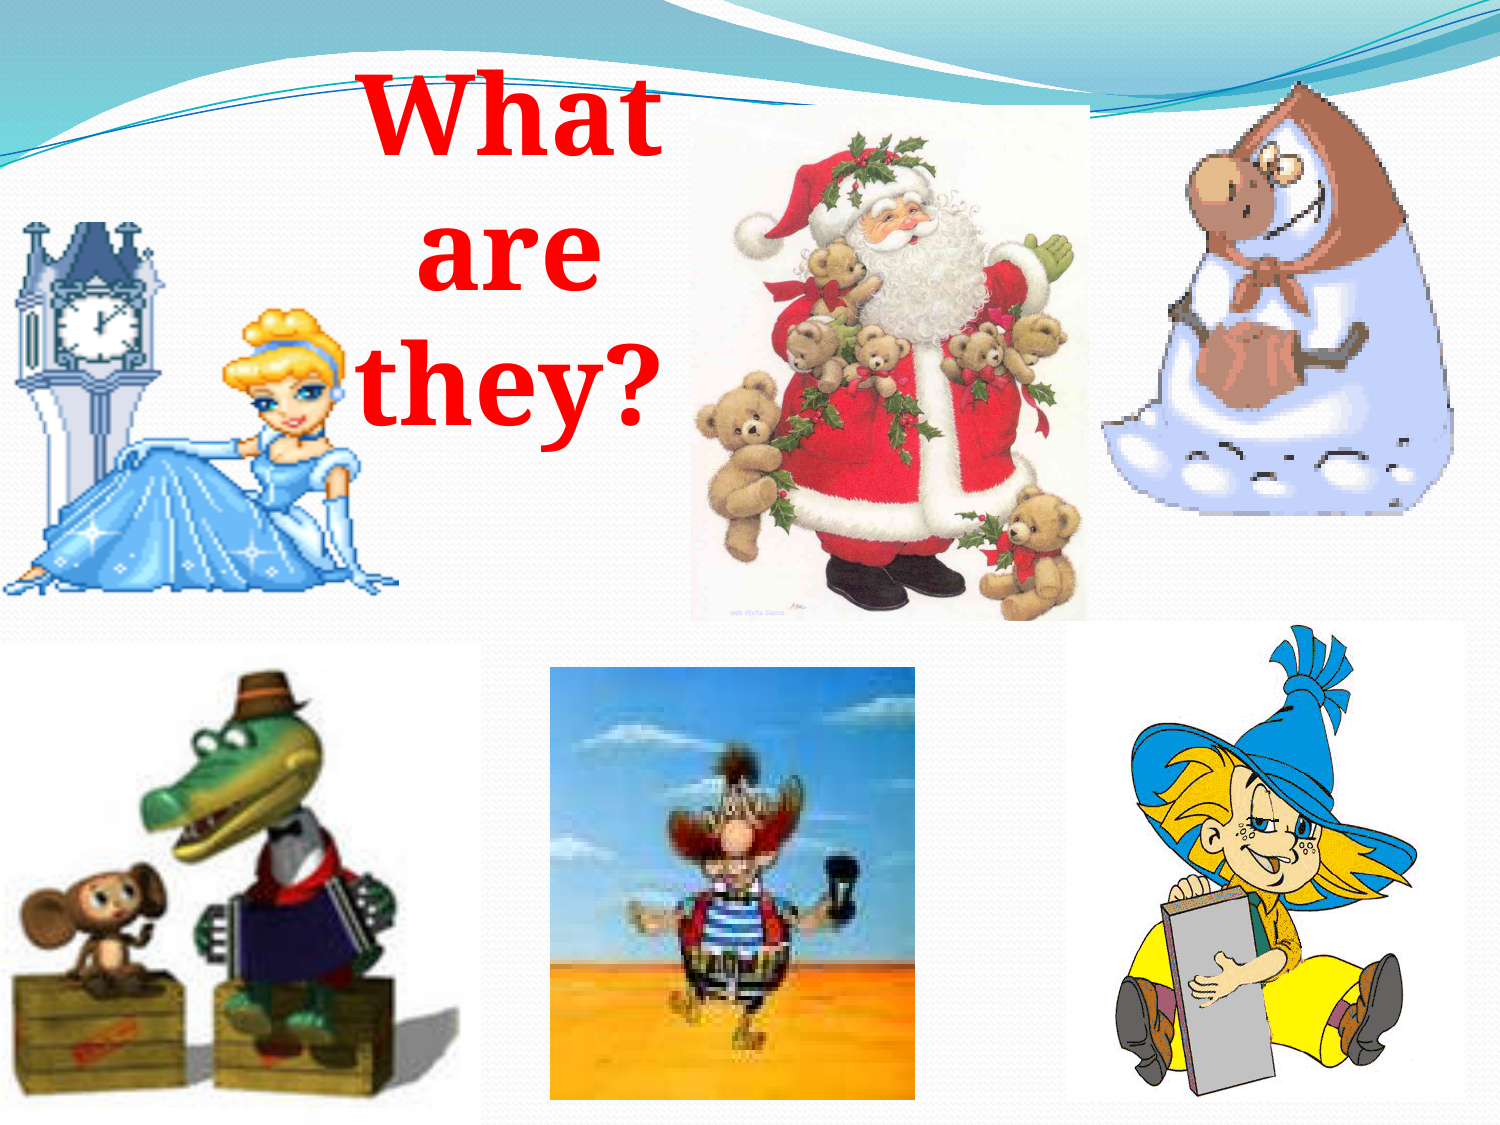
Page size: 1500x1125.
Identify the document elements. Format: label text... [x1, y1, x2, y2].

picture [0, 644, 481, 1125]
picture [0, 222, 399, 610]
picture [1101, 81, 1454, 516]
text_box Astrakhan [399, 224, 405, 456]
picture [691, 105, 1466, 1102]
text_box Astrakhan [684, 106, 691, 456]
text_box What are they? [234, 35, 786, 456]
picture [550, 667, 915, 1100]
